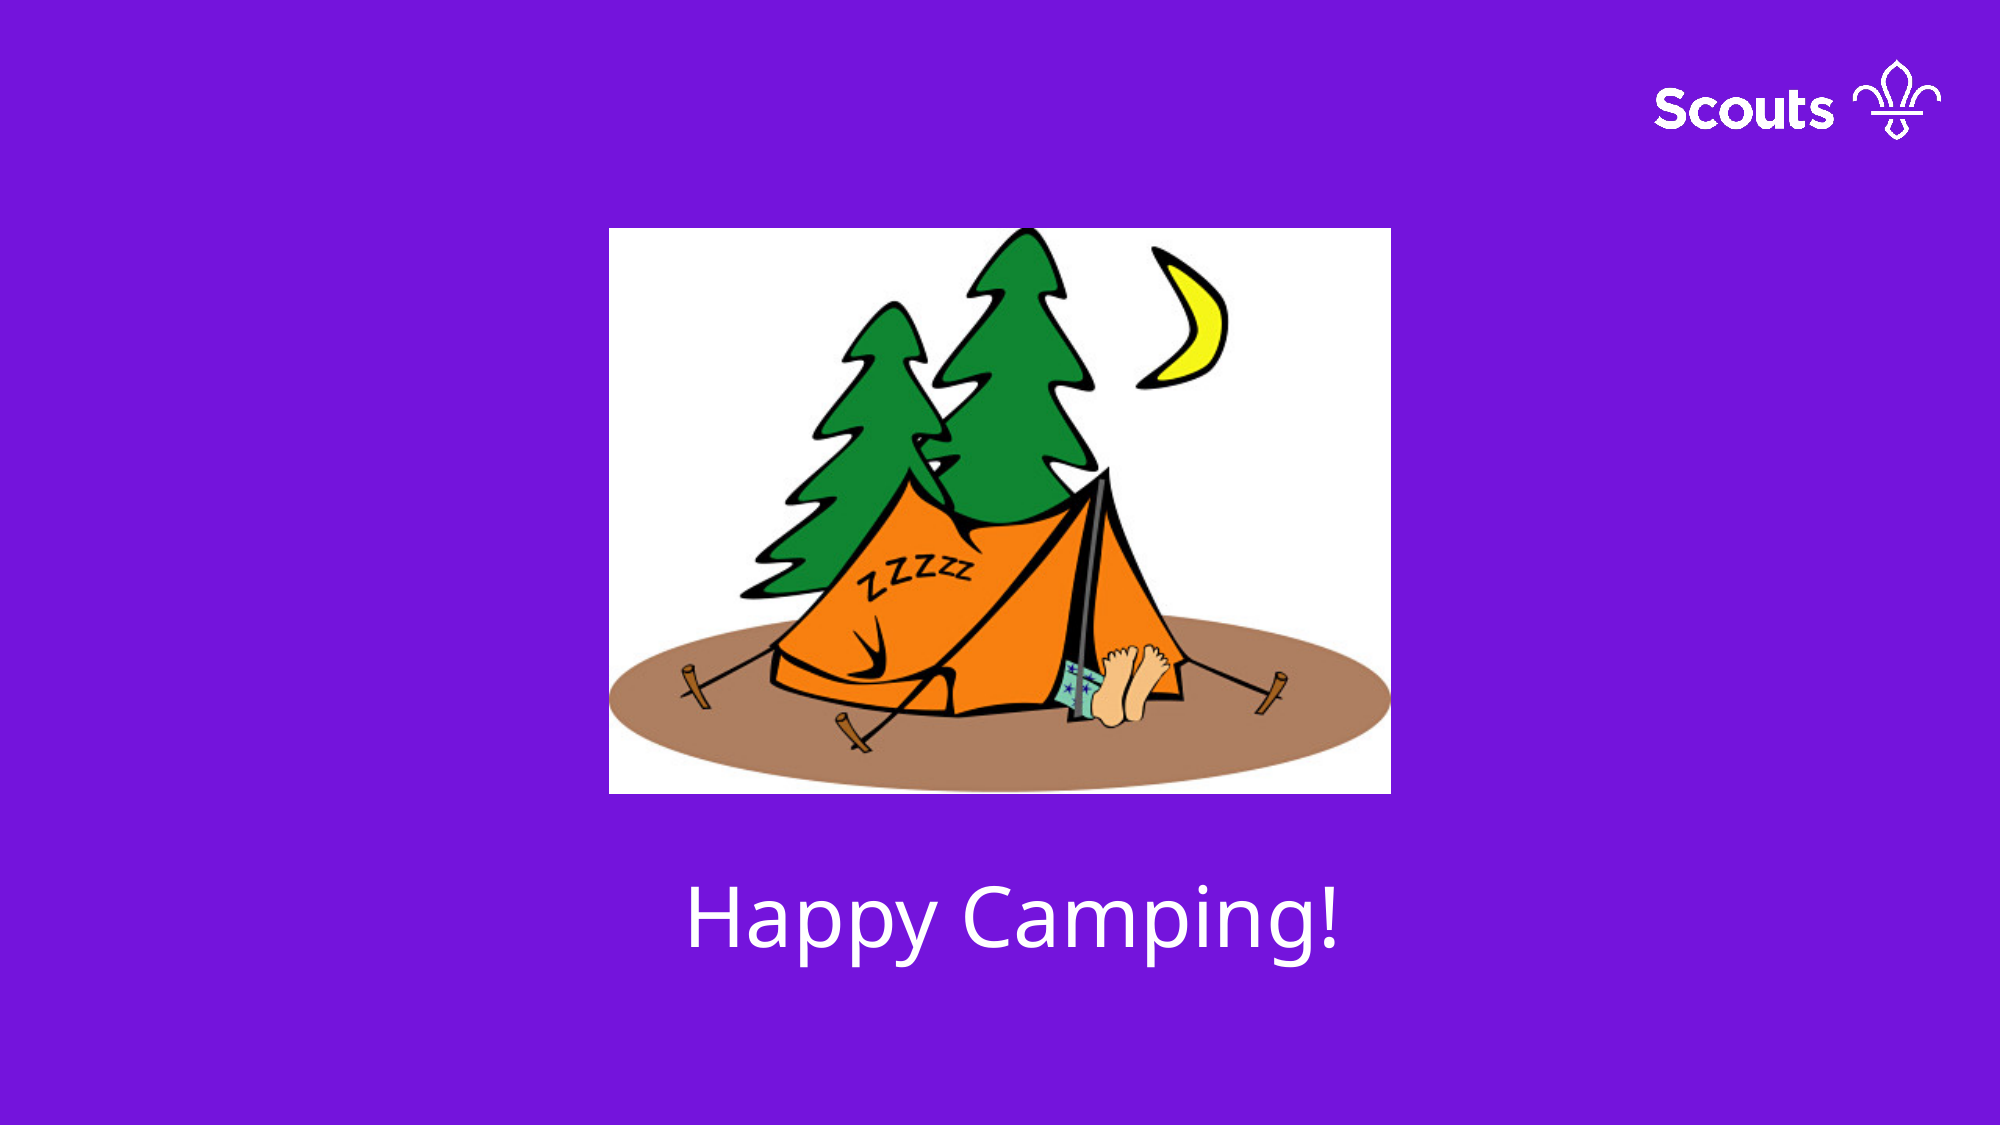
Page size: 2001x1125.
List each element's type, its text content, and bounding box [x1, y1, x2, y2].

list Happy Camping! [389, 864, 1635, 1048]
picture [609, 227, 1391, 794]
picture [1654, 59, 1941, 140]
